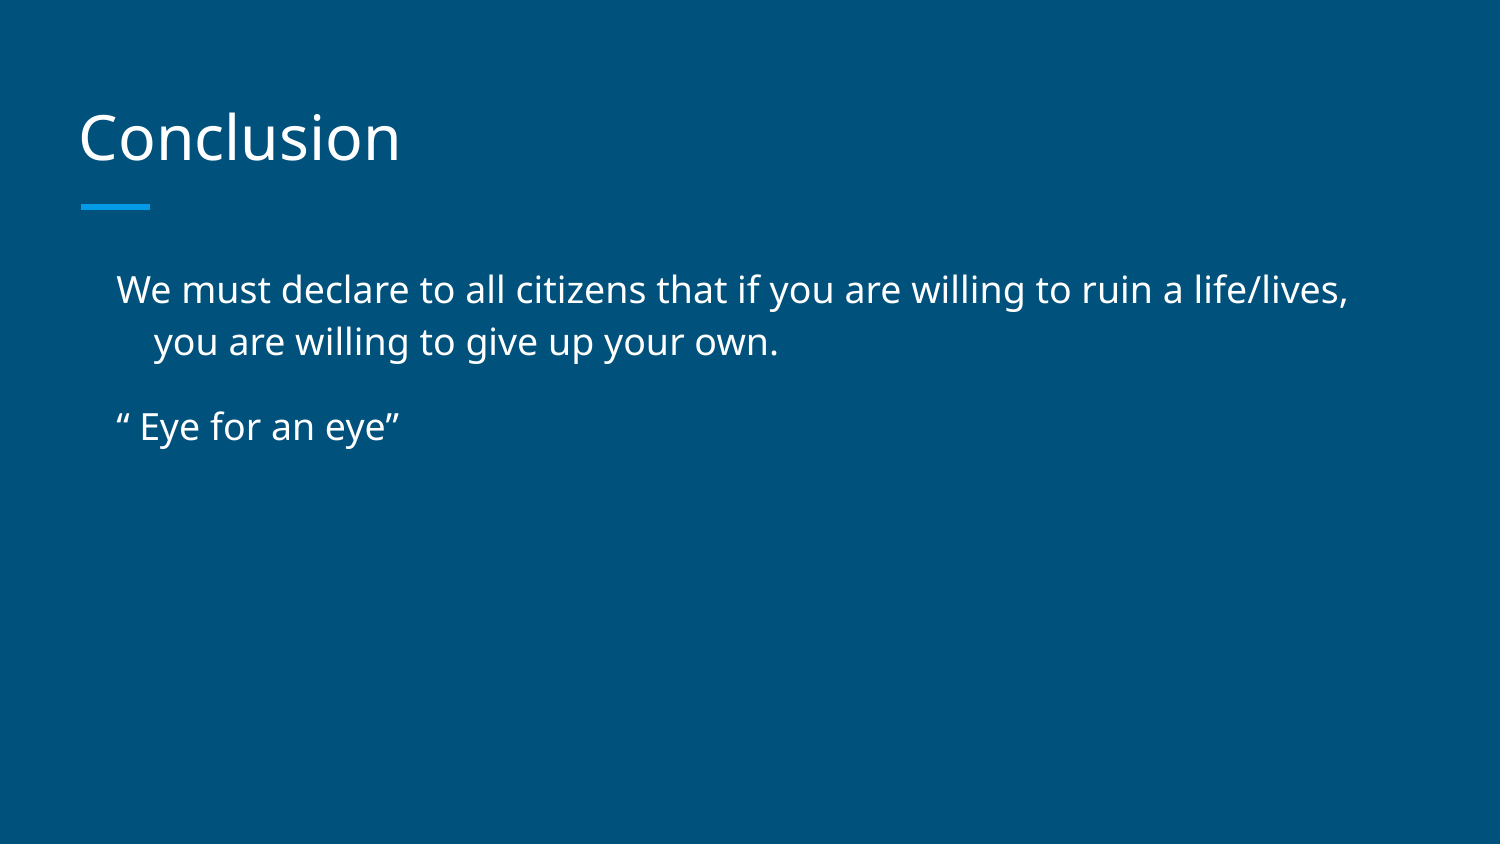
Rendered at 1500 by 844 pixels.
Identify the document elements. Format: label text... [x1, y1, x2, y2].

list We must declare to all citizens that if you are willing to ruin a life/lives, you are willing to give up your own. “ Eye for an eye” [63, 244, 1437, 750]
title Conclusion [63, 75, 1437, 188]
